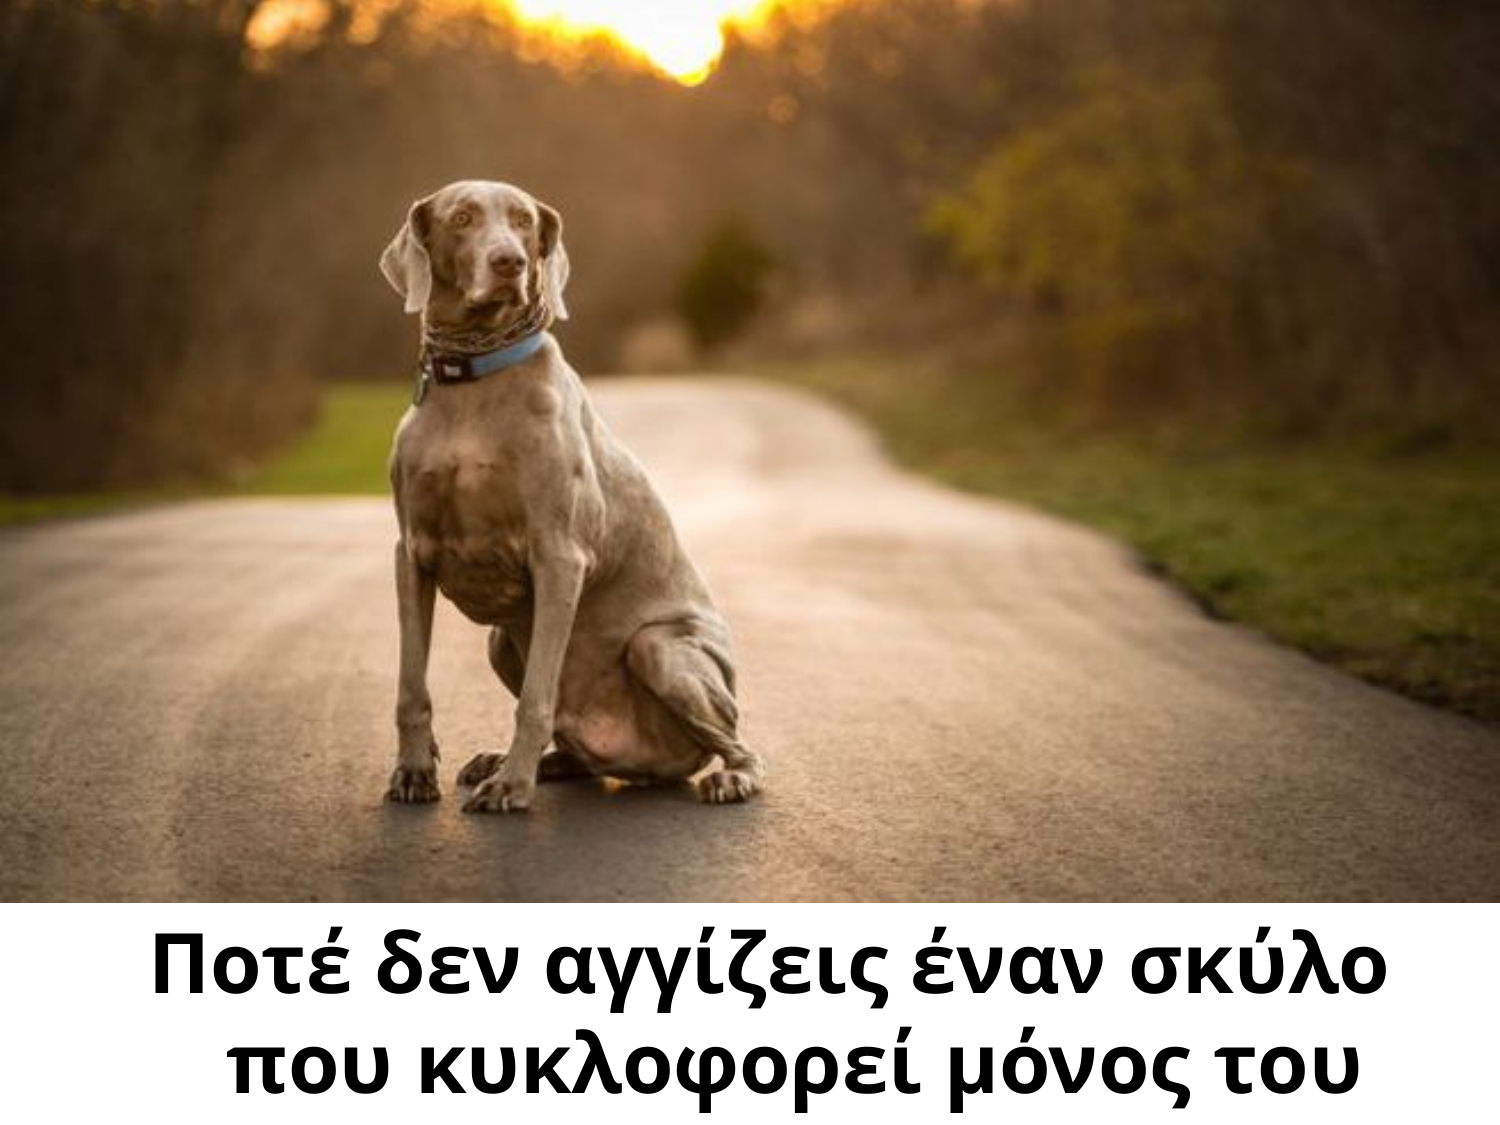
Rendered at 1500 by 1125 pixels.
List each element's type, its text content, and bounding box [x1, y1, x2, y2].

list Ποτέ δεν αγγίζεις έναν σκύλο που κυκλοφορεί μόνος του [100, 913, 1439, 1055]
picture [0, 0, 1500, 903]
